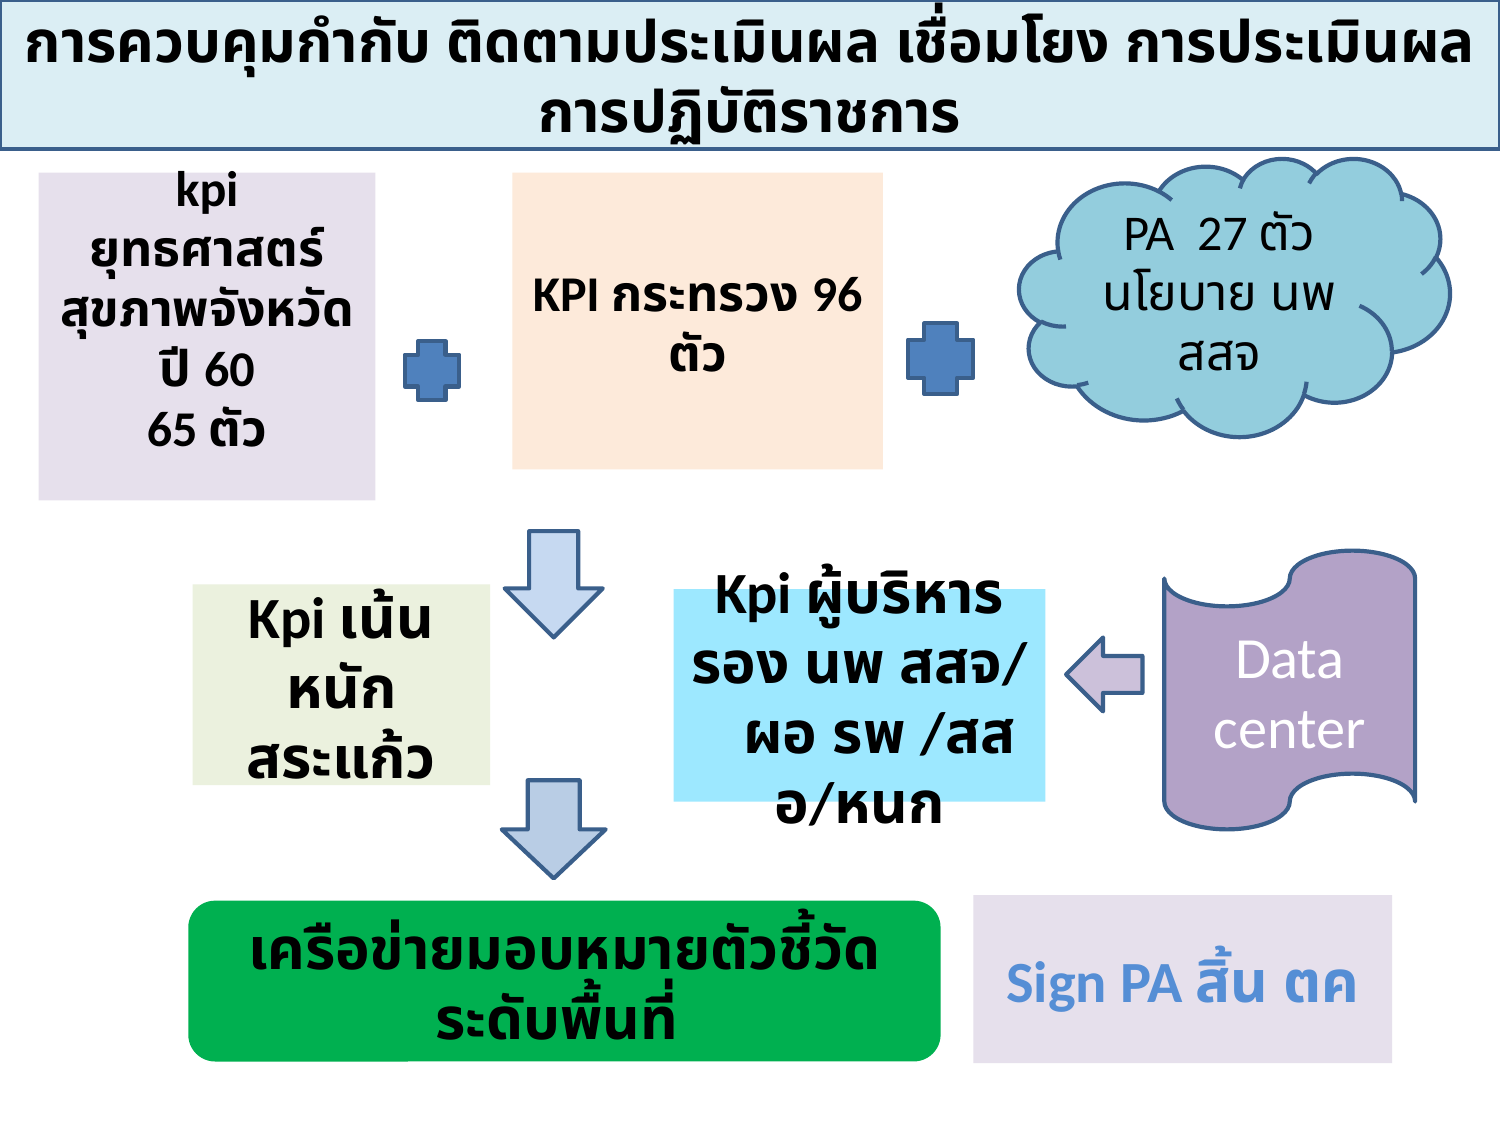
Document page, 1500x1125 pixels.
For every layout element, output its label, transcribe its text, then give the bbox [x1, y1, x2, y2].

text_box การควบคุมกำกับ ติดตามประเมินผล เชื่อมโยง การประเมินผลการปฏิบัติราชการ [0, 0, 1500, 151]
text_box เครือข่ายมอบหมายตัวชี้วัดระดับพื้นที่ [186, 898, 943, 1064]
text_box [403, 339, 461, 402]
text_box [906, 321, 975, 396]
text_box kpi ยุทธศาสตร์สุขภาพจังหวัด ปี 60 65 ตัว [37, 171, 378, 503]
text_box Kpi เน้นหนัก สระแก้ว [190, 582, 492, 787]
text_box Kpi ผู้บริหาร รอง นพ สสจ/ ผอ รพ /สสอ/หนก [672, 587, 1047, 804]
text_box [499, 778, 608, 880]
text_box PA 27 ตัว นโยบาย นพ สสจ [1016, 156, 1453, 440]
text_box Sign PA สิ้น ตค [971, 893, 1394, 1065]
text_box Data center [1162, 548, 1418, 832]
text_box [1064, 635, 1145, 714]
text_box KPI กระทรวง 96 ตัว [510, 171, 885, 471]
text_box [502, 529, 605, 640]
